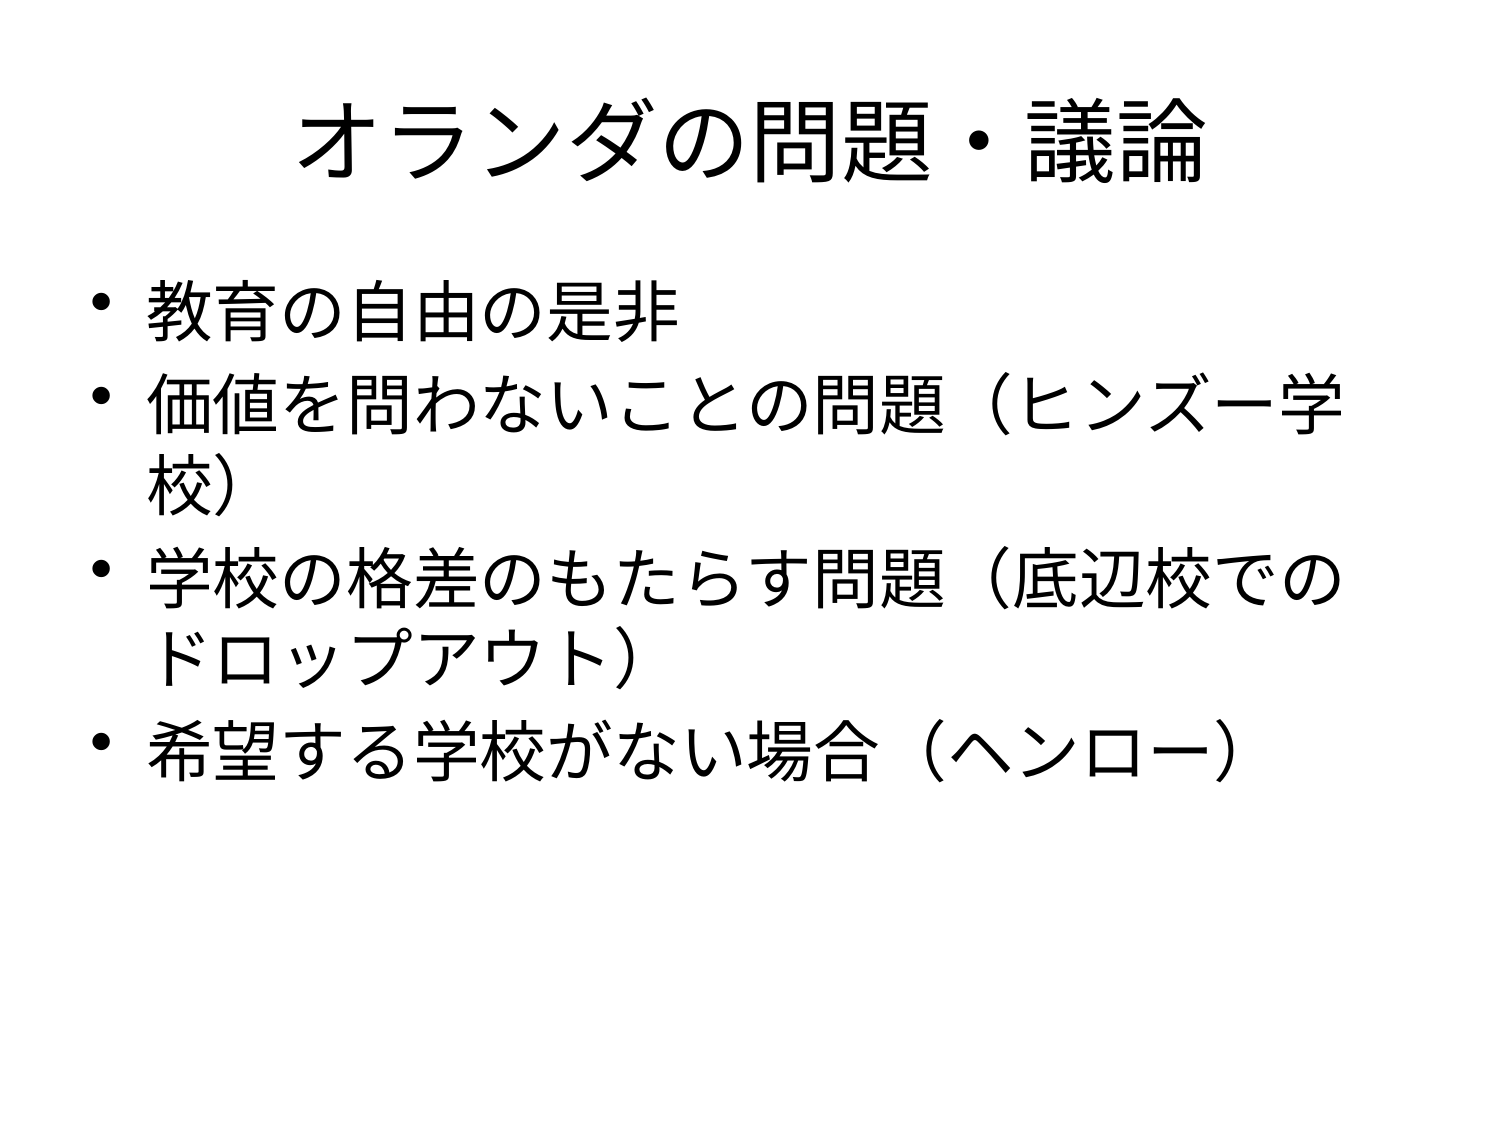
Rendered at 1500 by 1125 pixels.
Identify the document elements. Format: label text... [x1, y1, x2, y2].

title オランダの問題・議論 [74, 44, 1426, 233]
list 教育の自由の是非 価値を問わないことの問題（ヒンズー学校） 学校の格差のもたらす問題（底辺校でのドロップアウト） 希望する学校がない場合（ヘンロー） [74, 262, 1426, 1006]
